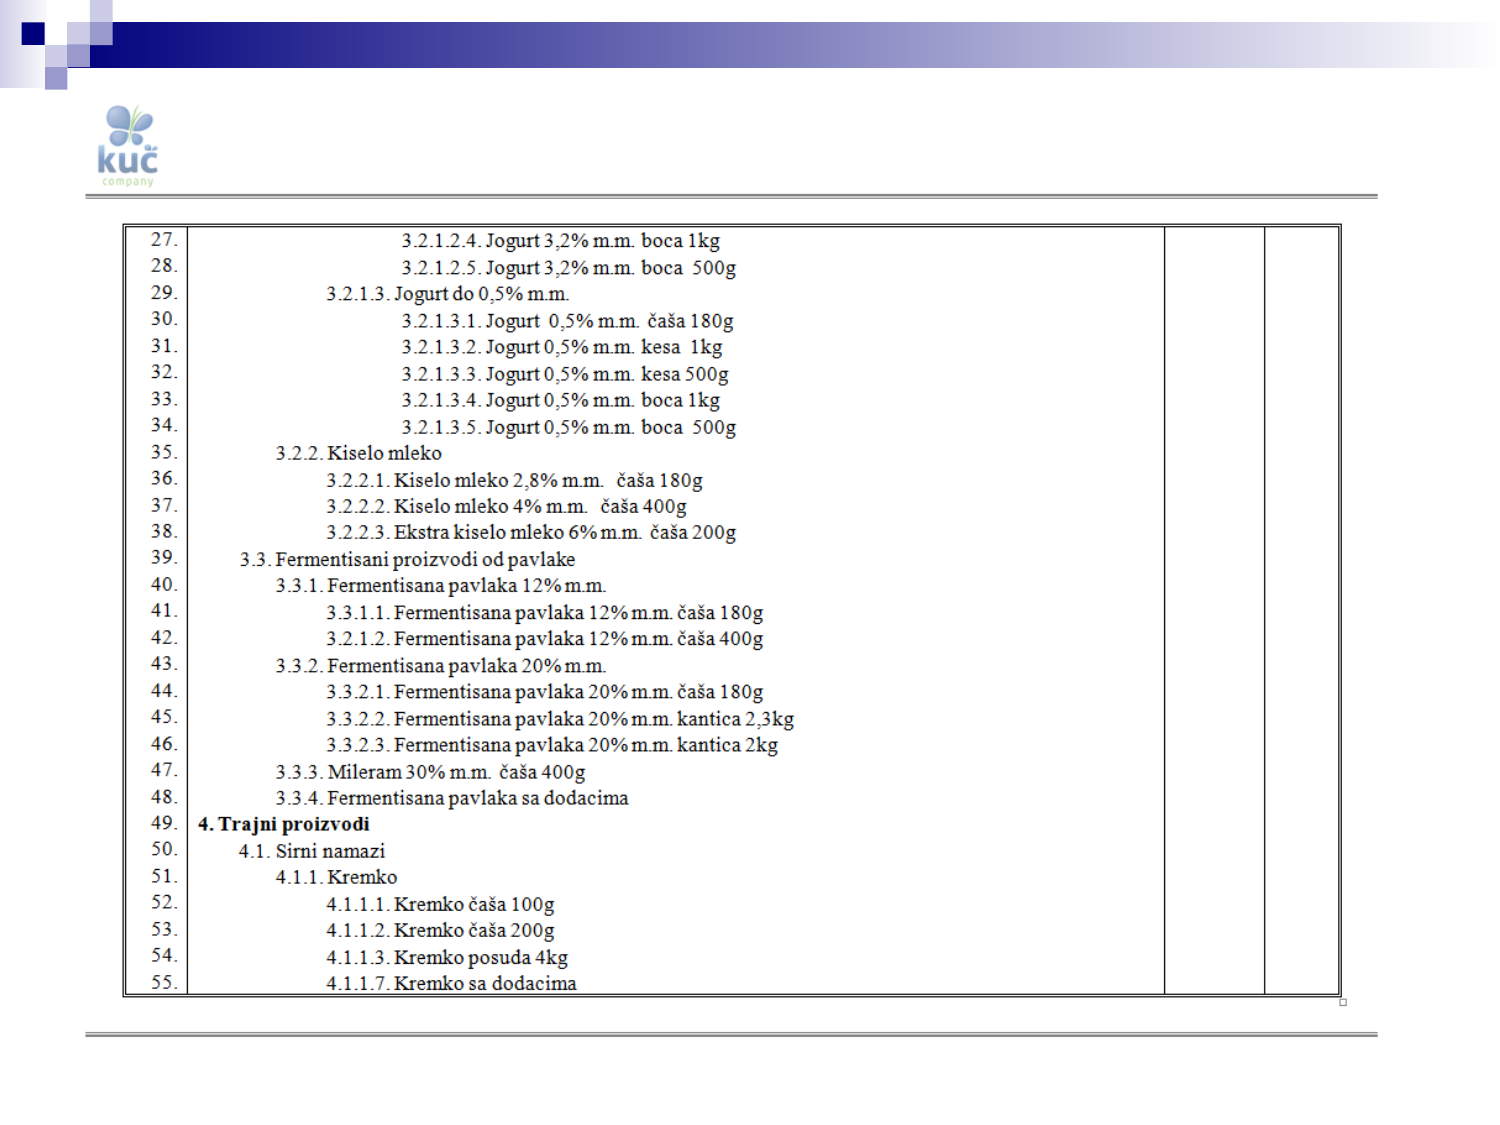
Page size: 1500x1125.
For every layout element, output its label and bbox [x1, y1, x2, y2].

picture [70, 93, 1419, 1067]
